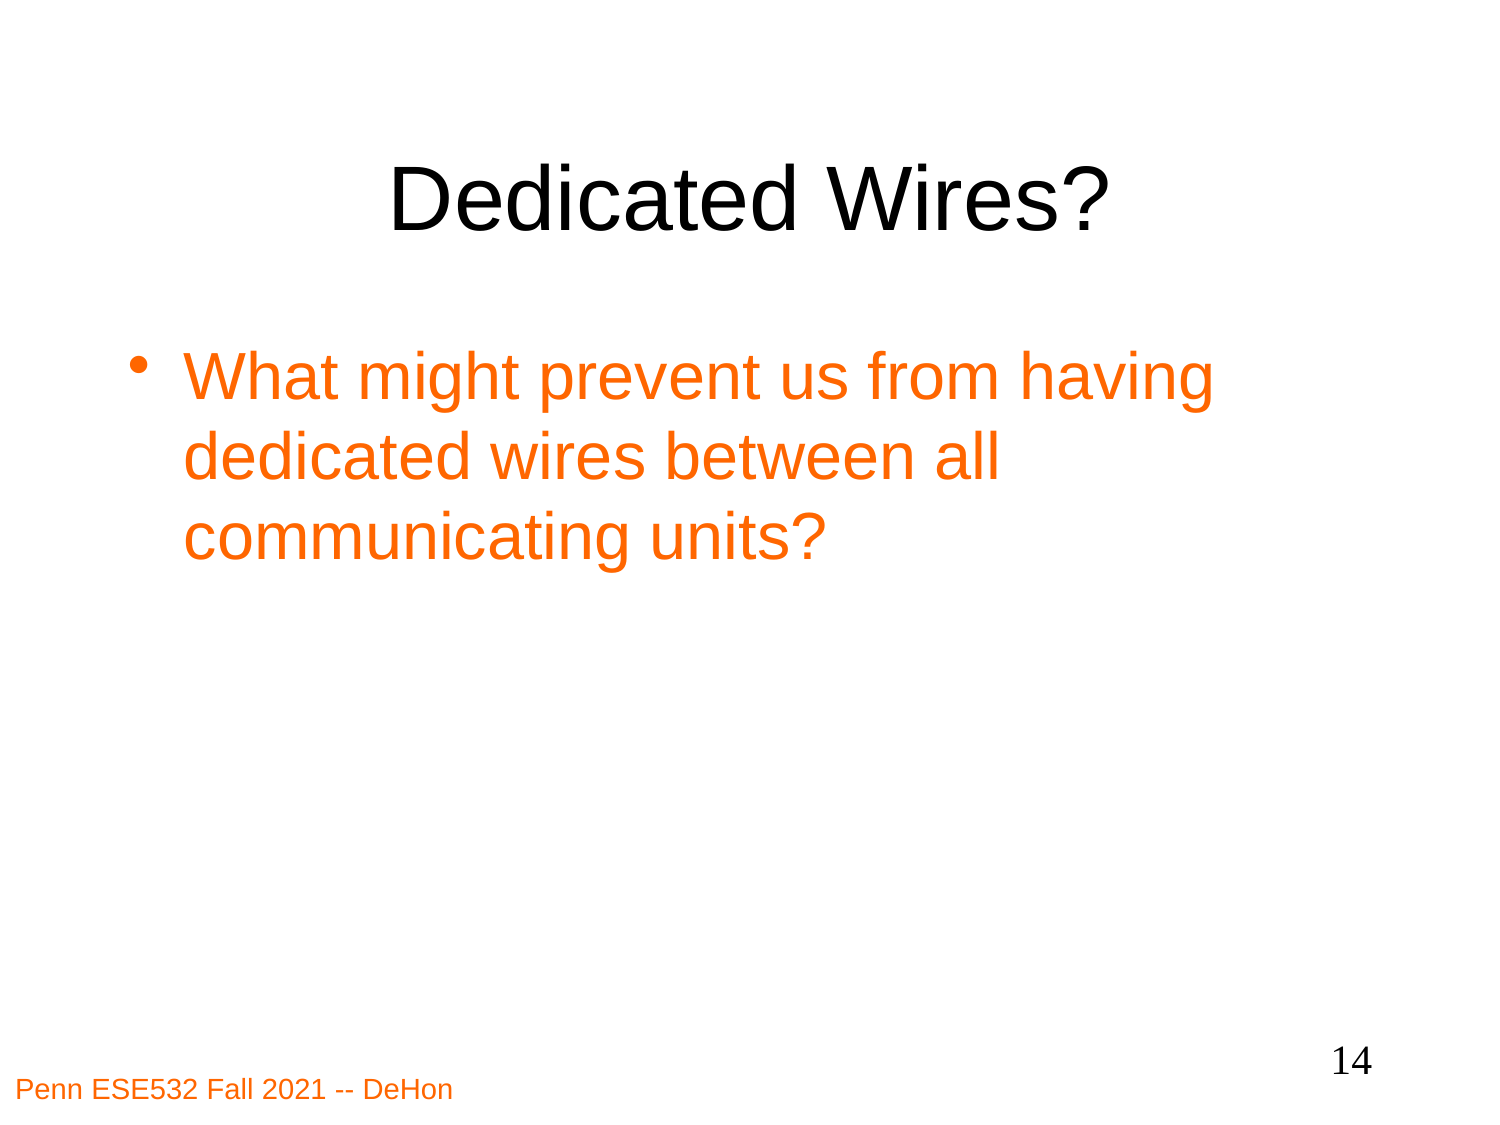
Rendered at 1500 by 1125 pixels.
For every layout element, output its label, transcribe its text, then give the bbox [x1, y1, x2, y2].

slide_number 14 [1074, 1024, 1388, 1101]
slide_number Penn ESE532 Fall 2021 -- DeHon [0, 1062, 688, 1125]
list What might prevent us from having dedicated wires between all communicating units? [112, 324, 1388, 1001]
title Dedicated Wires? [112, 99, 1388, 288]
